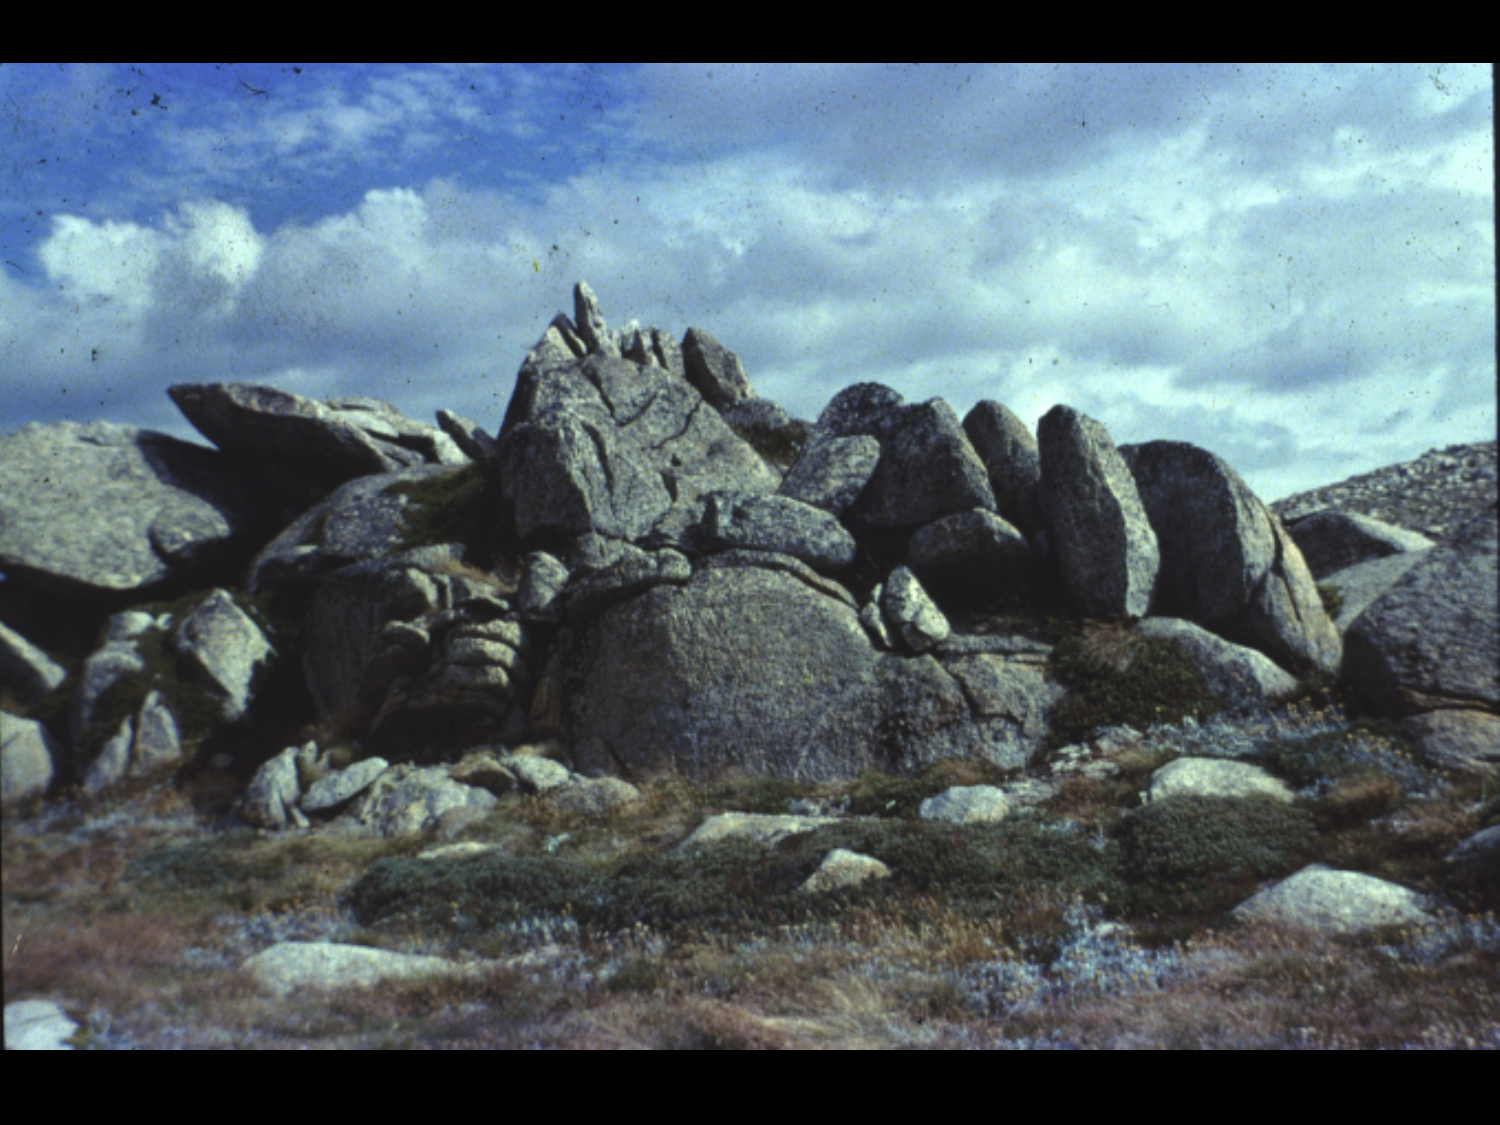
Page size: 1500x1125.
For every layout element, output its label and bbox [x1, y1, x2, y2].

picture [0, 63, 1500, 1050]
